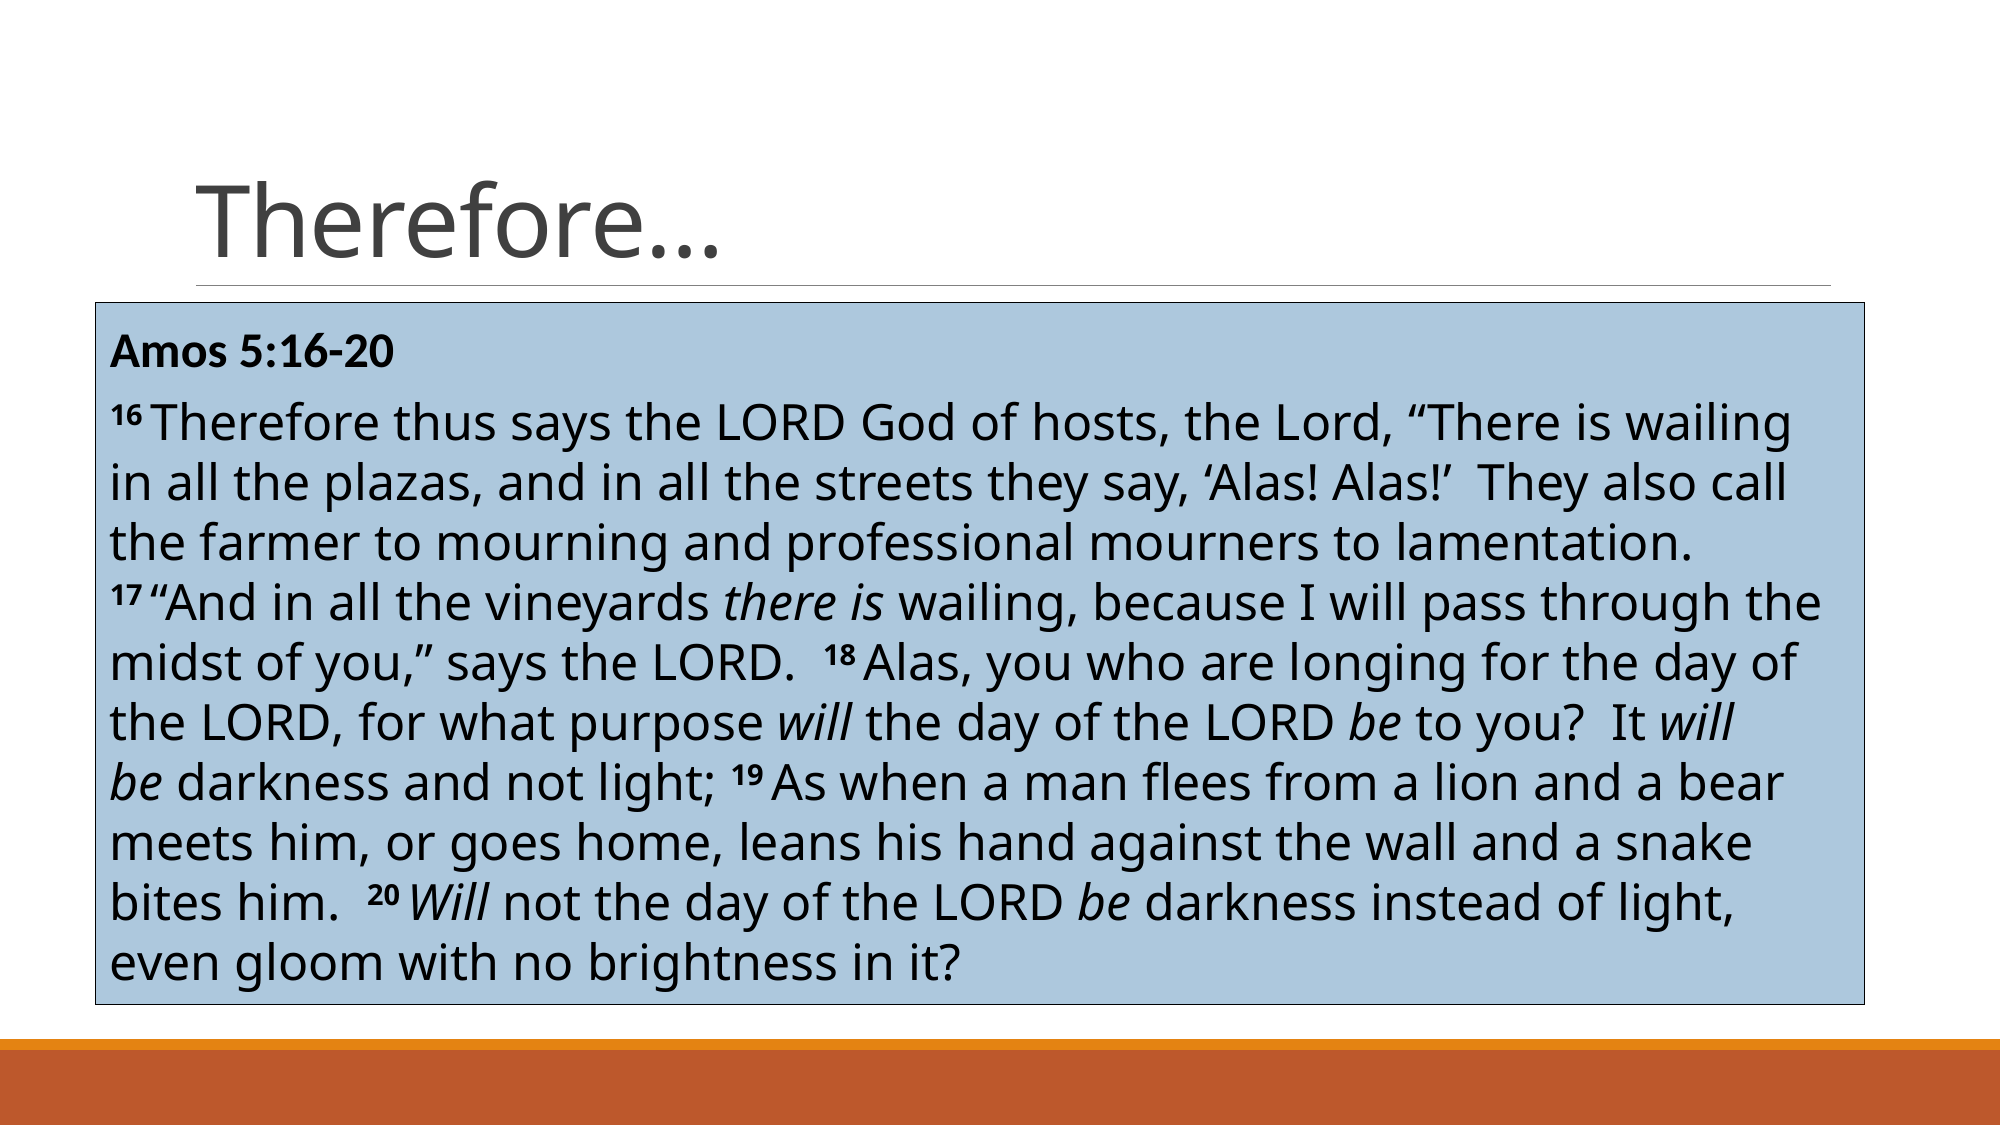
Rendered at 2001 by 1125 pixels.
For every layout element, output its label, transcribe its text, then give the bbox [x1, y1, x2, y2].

title Therefore… [180, 47, 1830, 285]
text_box Amos 5:16-20 16 Therefore thus says the Lord God of hosts, the Lord, “There is wailing in all the plazas, and in all the streets they say, ‘Alas! Alas!’ They also call the farmer to mourning and professional mourners to lamentation. 17 “And in all the vineyards there is wailing, because I will pass through the midst of you,” says the Lord. 18 Alas, you who are longing for the day of the Lord, for what purpose will the day of the Lord be to you? It will be darkness and not light; 19 As when a man flees from a lion and a bear meets him, or goes home, leans his hand against the wall and a snake bites him. 20 Will not the day of the Lord be darkness instead of light, even gloom with no brightness in it? [95, 302, 1865, 1005]
